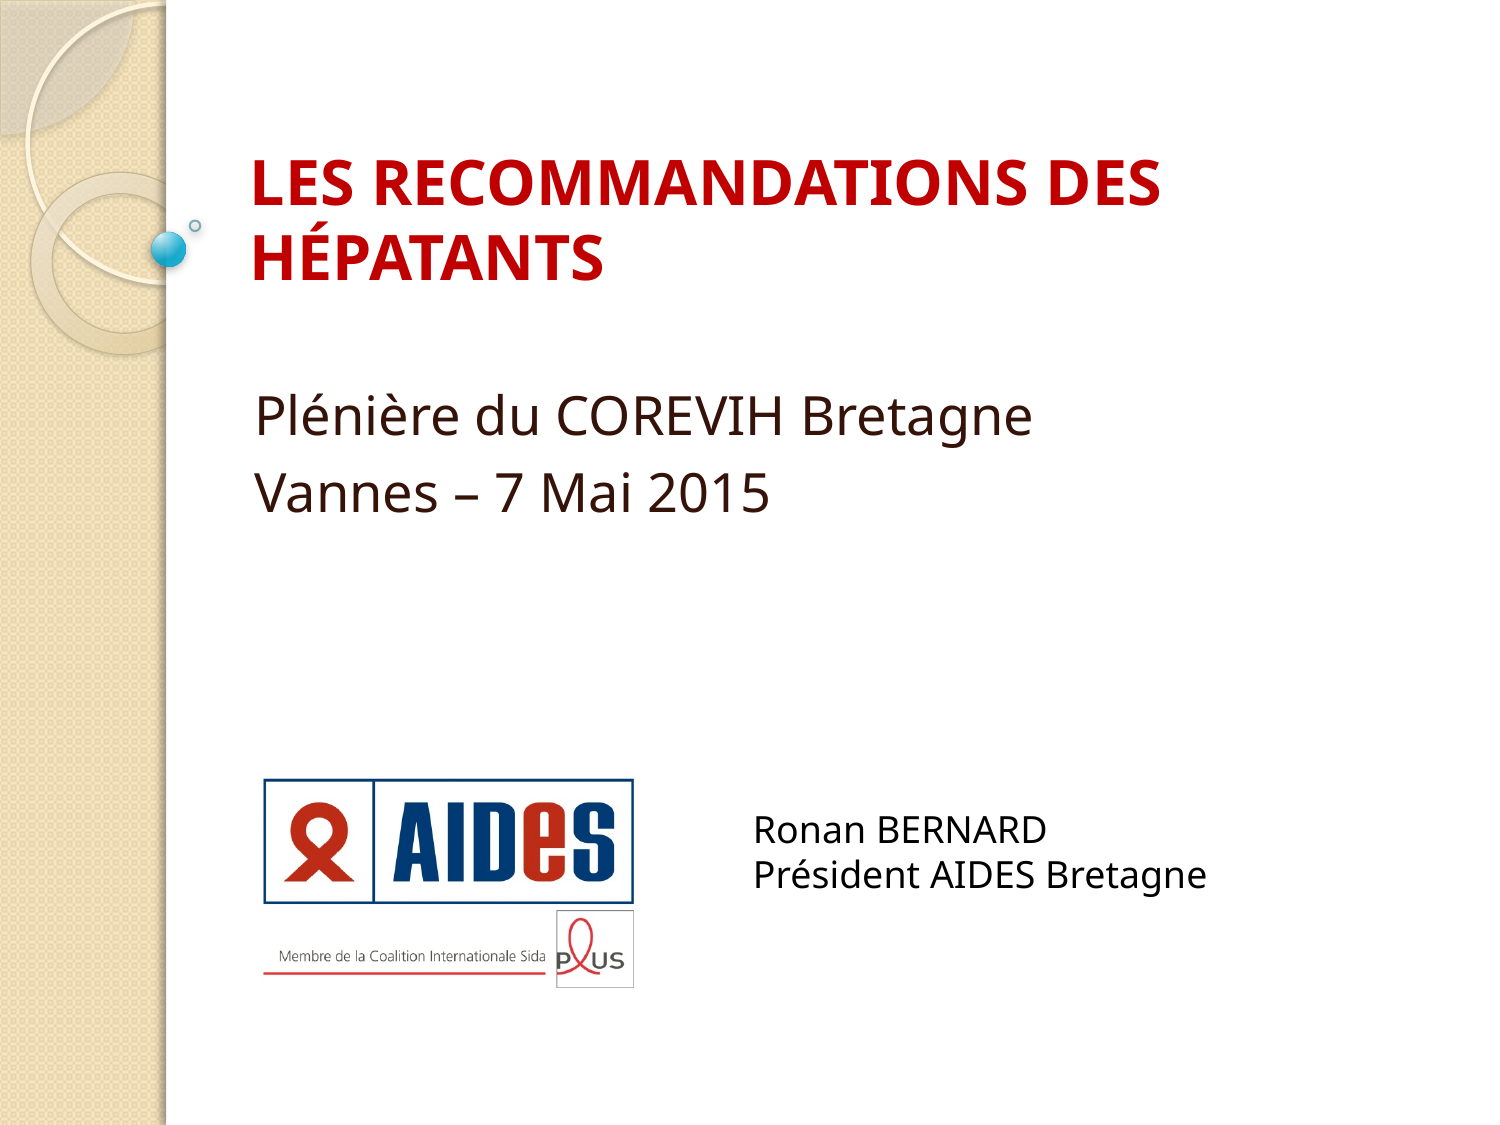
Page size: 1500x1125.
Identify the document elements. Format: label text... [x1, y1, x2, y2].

title Les Recommandations des Hépatants [234, 59, 1450, 301]
text_box Ronan BERNARD Président AIDES Bretagne [738, 798, 1388, 904]
subtitle Plénière du COREVIH Bretagne Vannes – 7 Mai 2015 [234, 303, 1450, 591]
picture [194, 751, 703, 1016]
